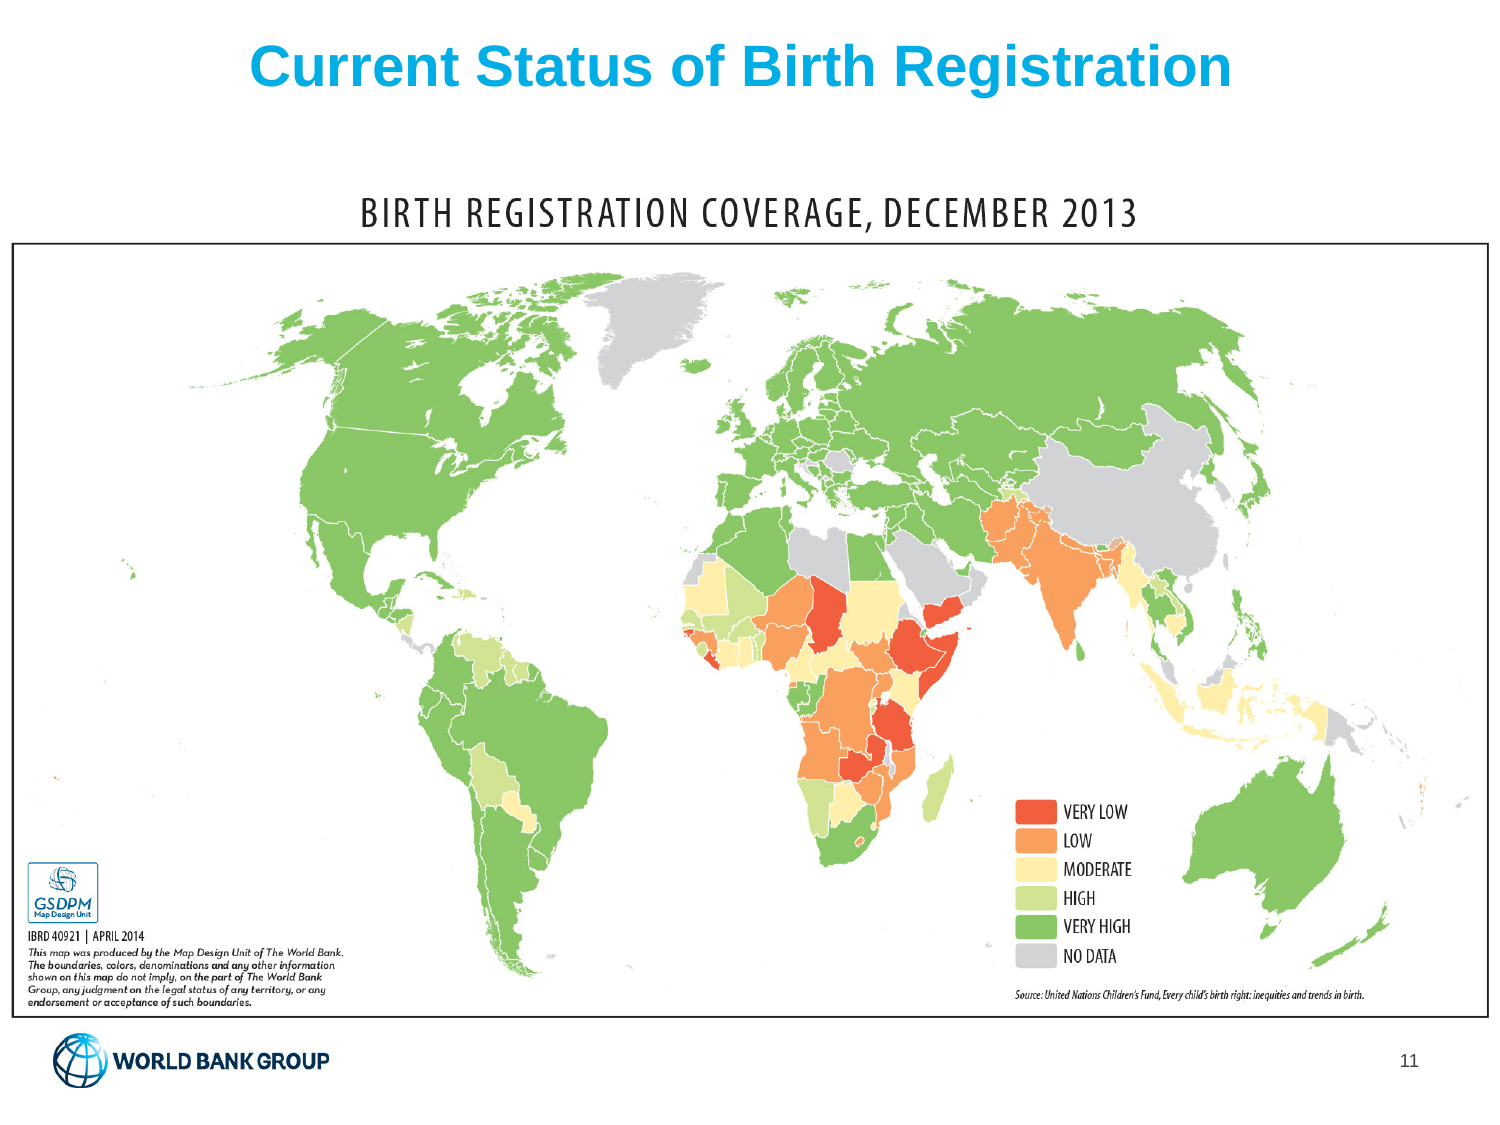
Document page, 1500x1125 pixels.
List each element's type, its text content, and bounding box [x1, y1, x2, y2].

picture [53, 1033, 329, 1088]
title Current Status of Birth Registration [0, 14, 1500, 142]
picture [0, 184, 1500, 1029]
slide_number 11 [1399, 1043, 1447, 1079]
picture [69, 1043, 79, 1050]
picture [77, 1045, 85, 1055]
